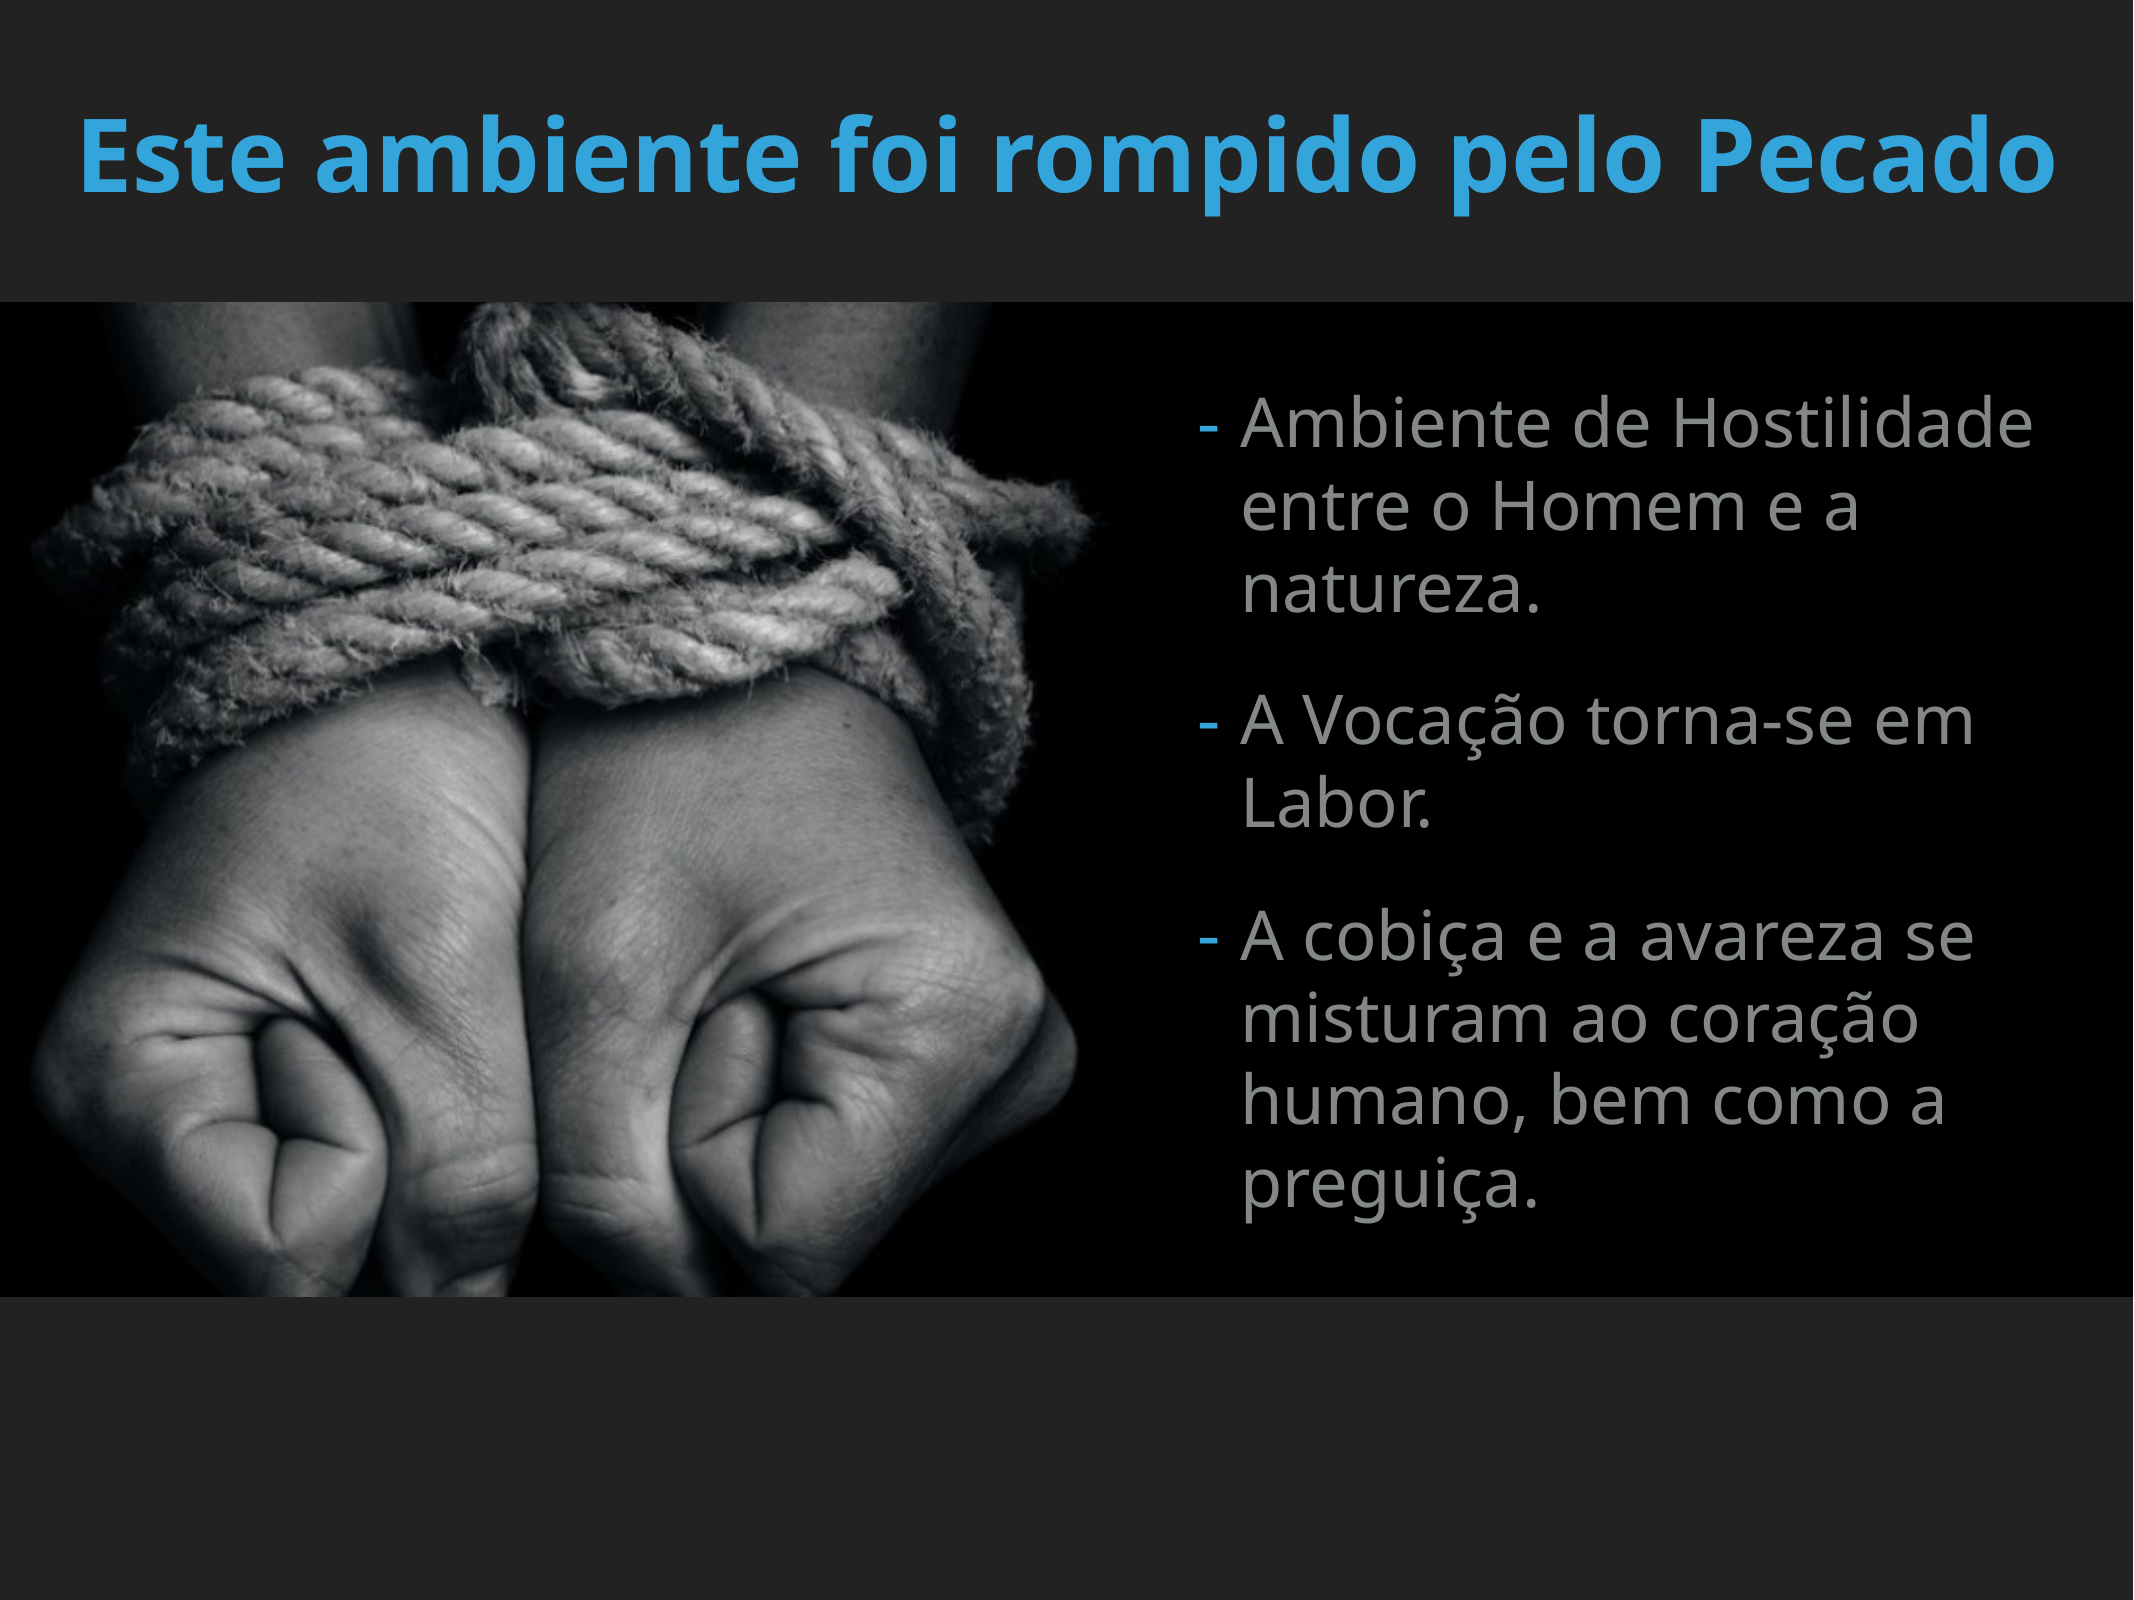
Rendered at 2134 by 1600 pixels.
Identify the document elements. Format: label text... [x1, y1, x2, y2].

text_box Este ambiente foi rompido pelo Pecado [66, 82, 2067, 222]
picture [0, 302, 2133, 1298]
